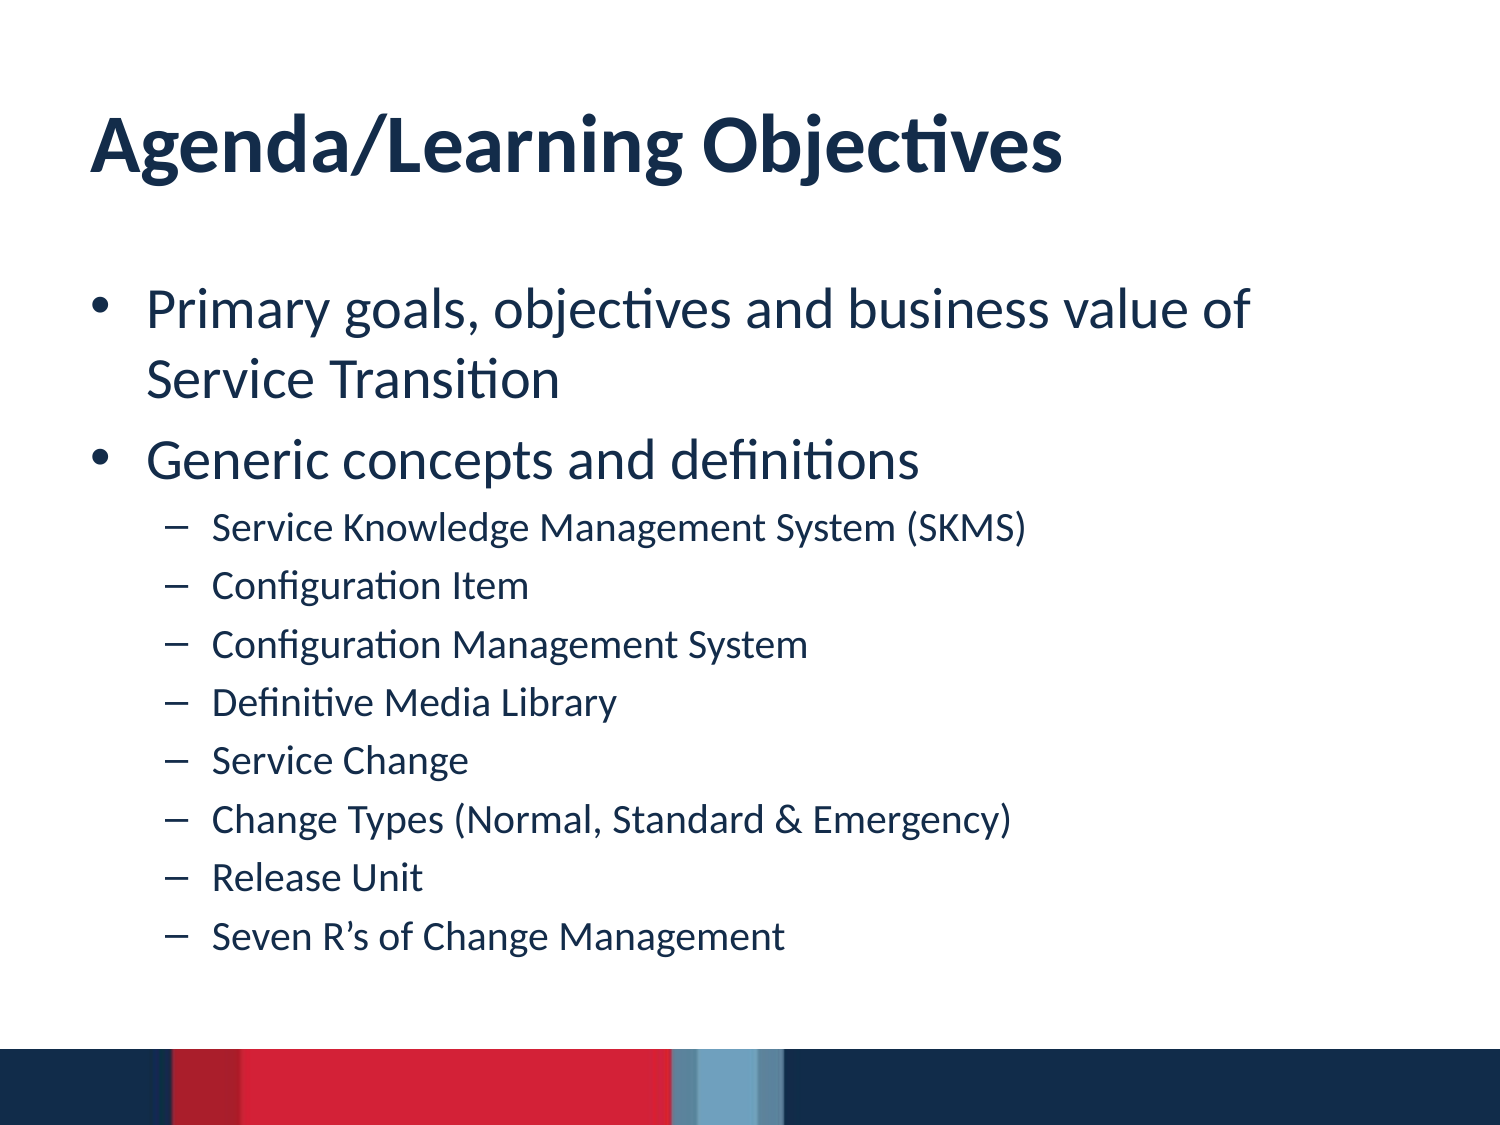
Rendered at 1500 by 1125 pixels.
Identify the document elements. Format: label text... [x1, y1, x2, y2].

list Primary goals, objectives and business value of Service Transition Generic concepts and definitions Service Knowledge Management System (SKMS) Configuration Item Configuration Management System Definitive Media Library Service Change Change Types (Normal, Standard & Emergency) Release Unit Seven R’s of Change Management [75, 262, 1425, 975]
title Agenda/Learning Objectives [75, 45, 1425, 233]
picture [0, 1049, 1500, 1125]
